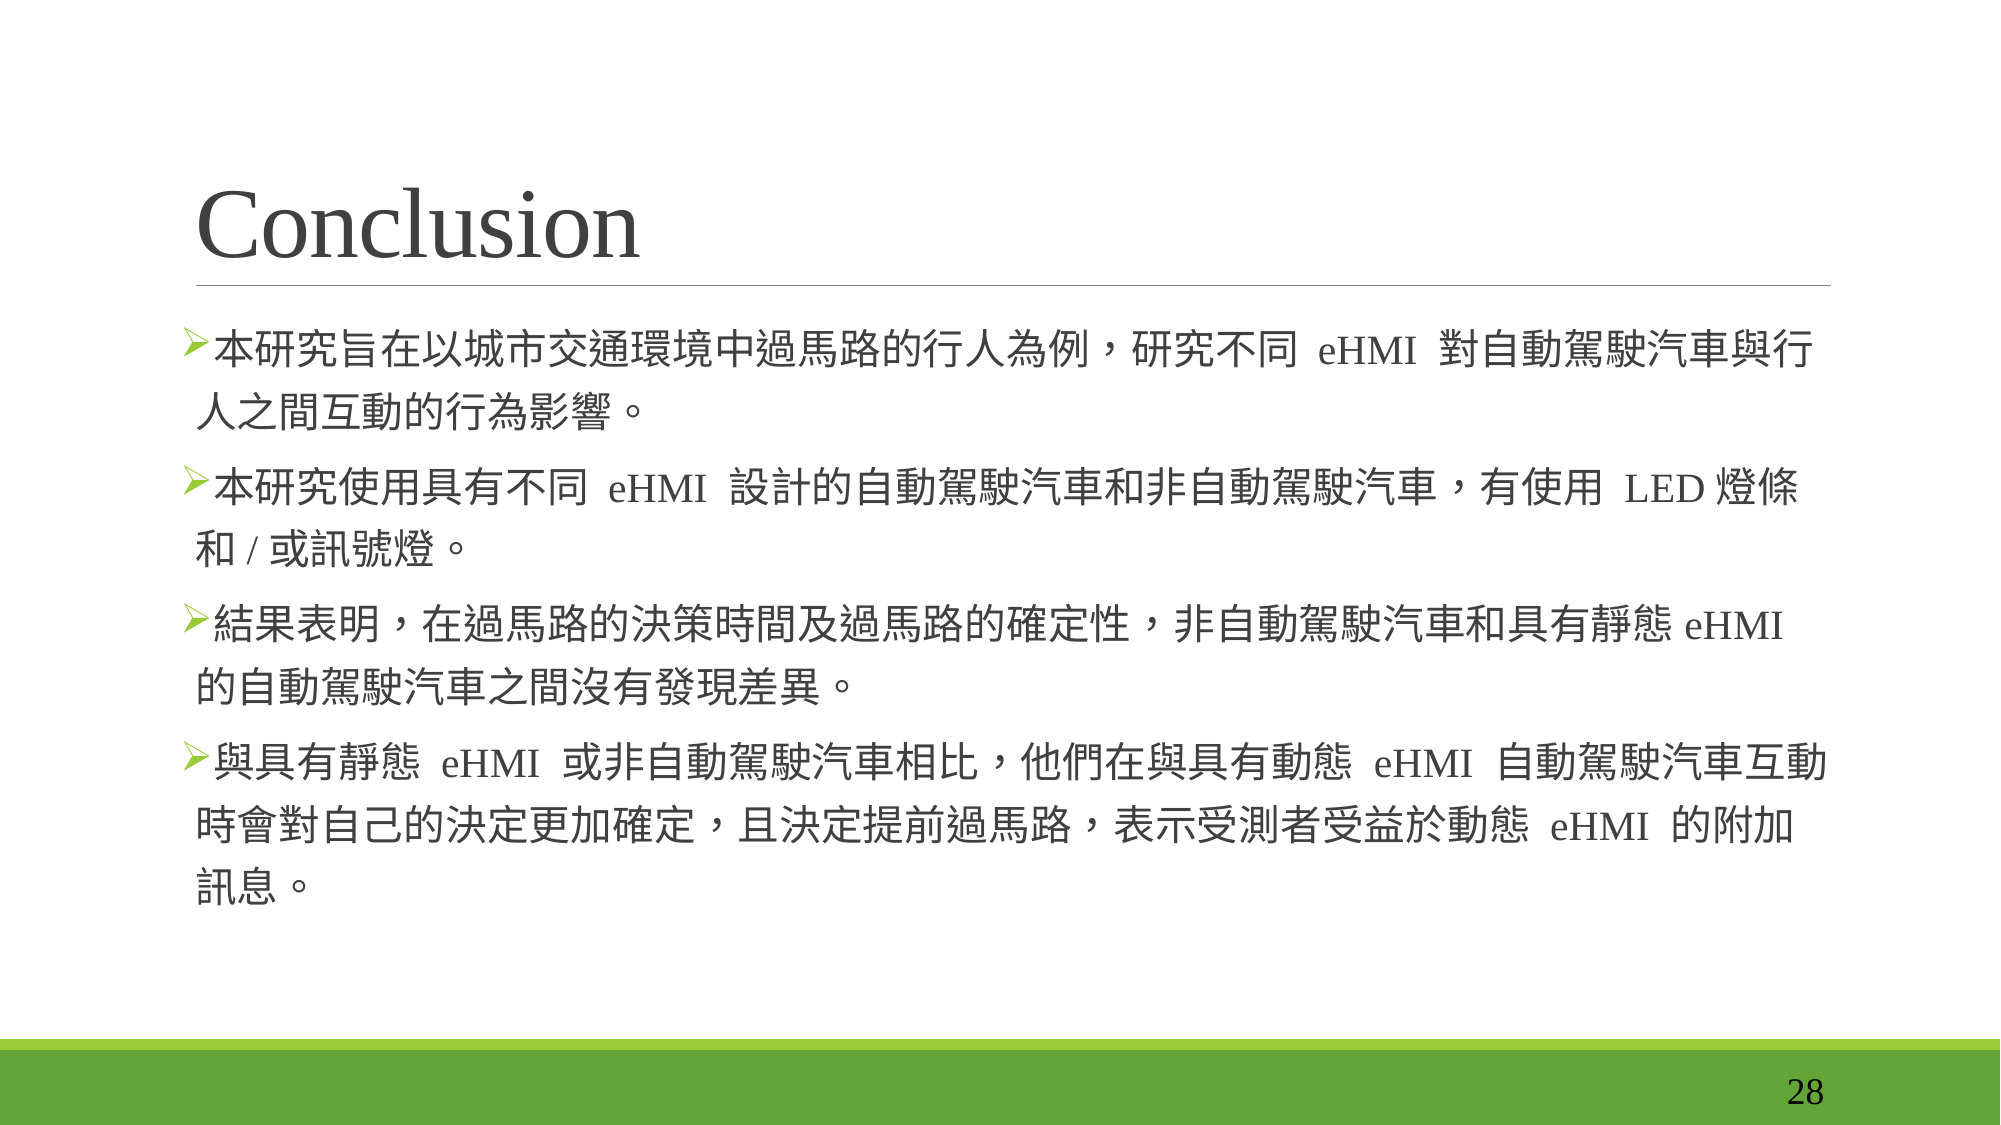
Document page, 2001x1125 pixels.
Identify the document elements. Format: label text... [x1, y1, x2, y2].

slide_number 28 [1624, 1059, 1840, 1120]
list 本研究旨在以城市交通環境中過馬路的行人為例，研究不同 eHMI 對自動駕駛汽車與行人之間互動的行為影響。 本研究使用具有不同 eHMI 設計的自動駕駛汽車和非自動駕駛汽車，有使用 LED燈條和/或訊號燈。 結果表明，在過馬路的決策時間及過馬路的確定性，非自動駕駛汽車和具有靜態eHMI的自動駕駛汽車之間沒有發現差異。 與具有靜態 eHMI 或非自動駕駛汽車相比，他們在與具有動態 eHMI 自動駕駛汽車互動時會對自己的決定更加確定，且決定提前過馬路，表示受測者受益於動態 eHMI 的附加訊息。 [180, 302, 1830, 963]
title Conclusion [180, 47, 1830, 285]
